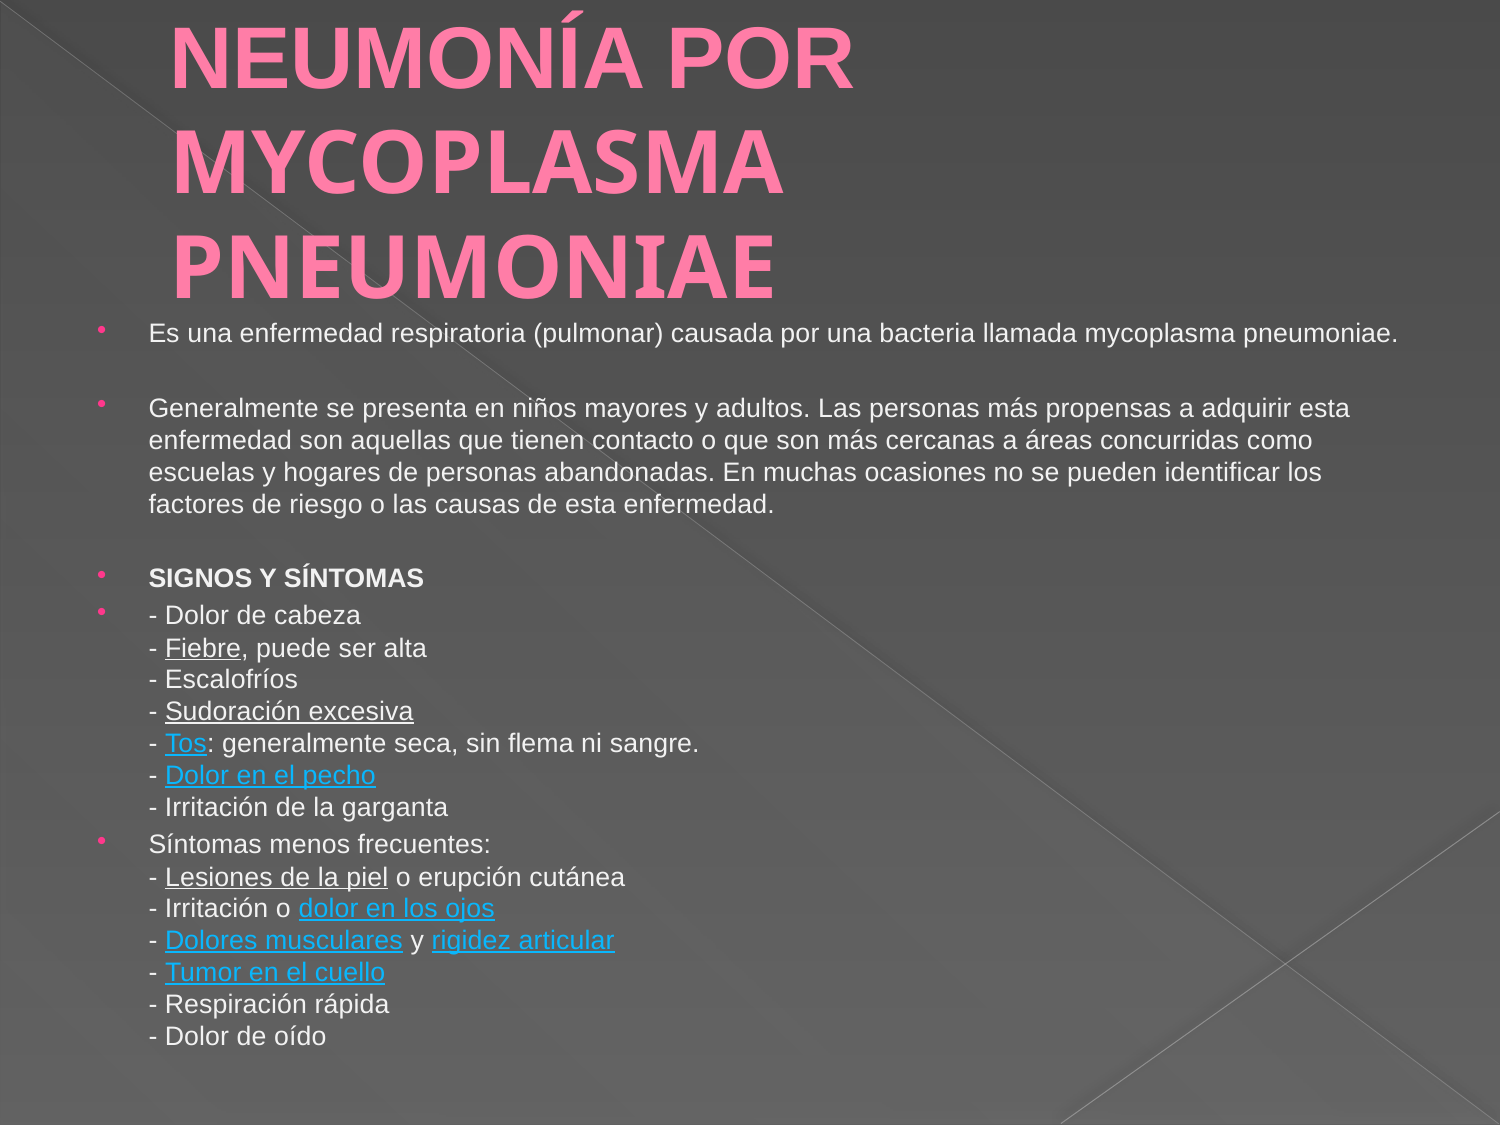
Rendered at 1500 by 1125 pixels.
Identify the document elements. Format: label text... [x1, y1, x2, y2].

list Es una enfermedad respiratoria (pulmonar) causada por una bacteria llamada mycoplasma pneumoniae. Generalmente se presenta en niños mayores y adultos. Las personas más propensas a adquirir esta enfermedad son aquellas que tienen contacto o que son más cercanas a áreas concurridas como escuelas y hogares de personas abandonadas. En muchas ocasiones no se pueden identificar los factores de riesgo o las causas de esta enfermedad. SIGNOS Y SÍNTOMAS - Dolor de cabeza - Fiebre, puede ser alta - Escalofríos - Sudoración excesiva - Tos: generalmente seca, sin flema ni sangre. - Dolor en el pecho - Irritación de la garganta Síntomas menos frecuentes: - Lesiones de la piel o erupción cutánea - Irritación o dolor en los ojos - Dolores musculares y rigidez articular - Tumor en el cuello - Respiración rápida - Dolor de oído [75, 308, 1425, 1059]
title NEUMONÍA POR MYCOPLASMA PNEUMONIAE [75, 43, 1425, 274]
